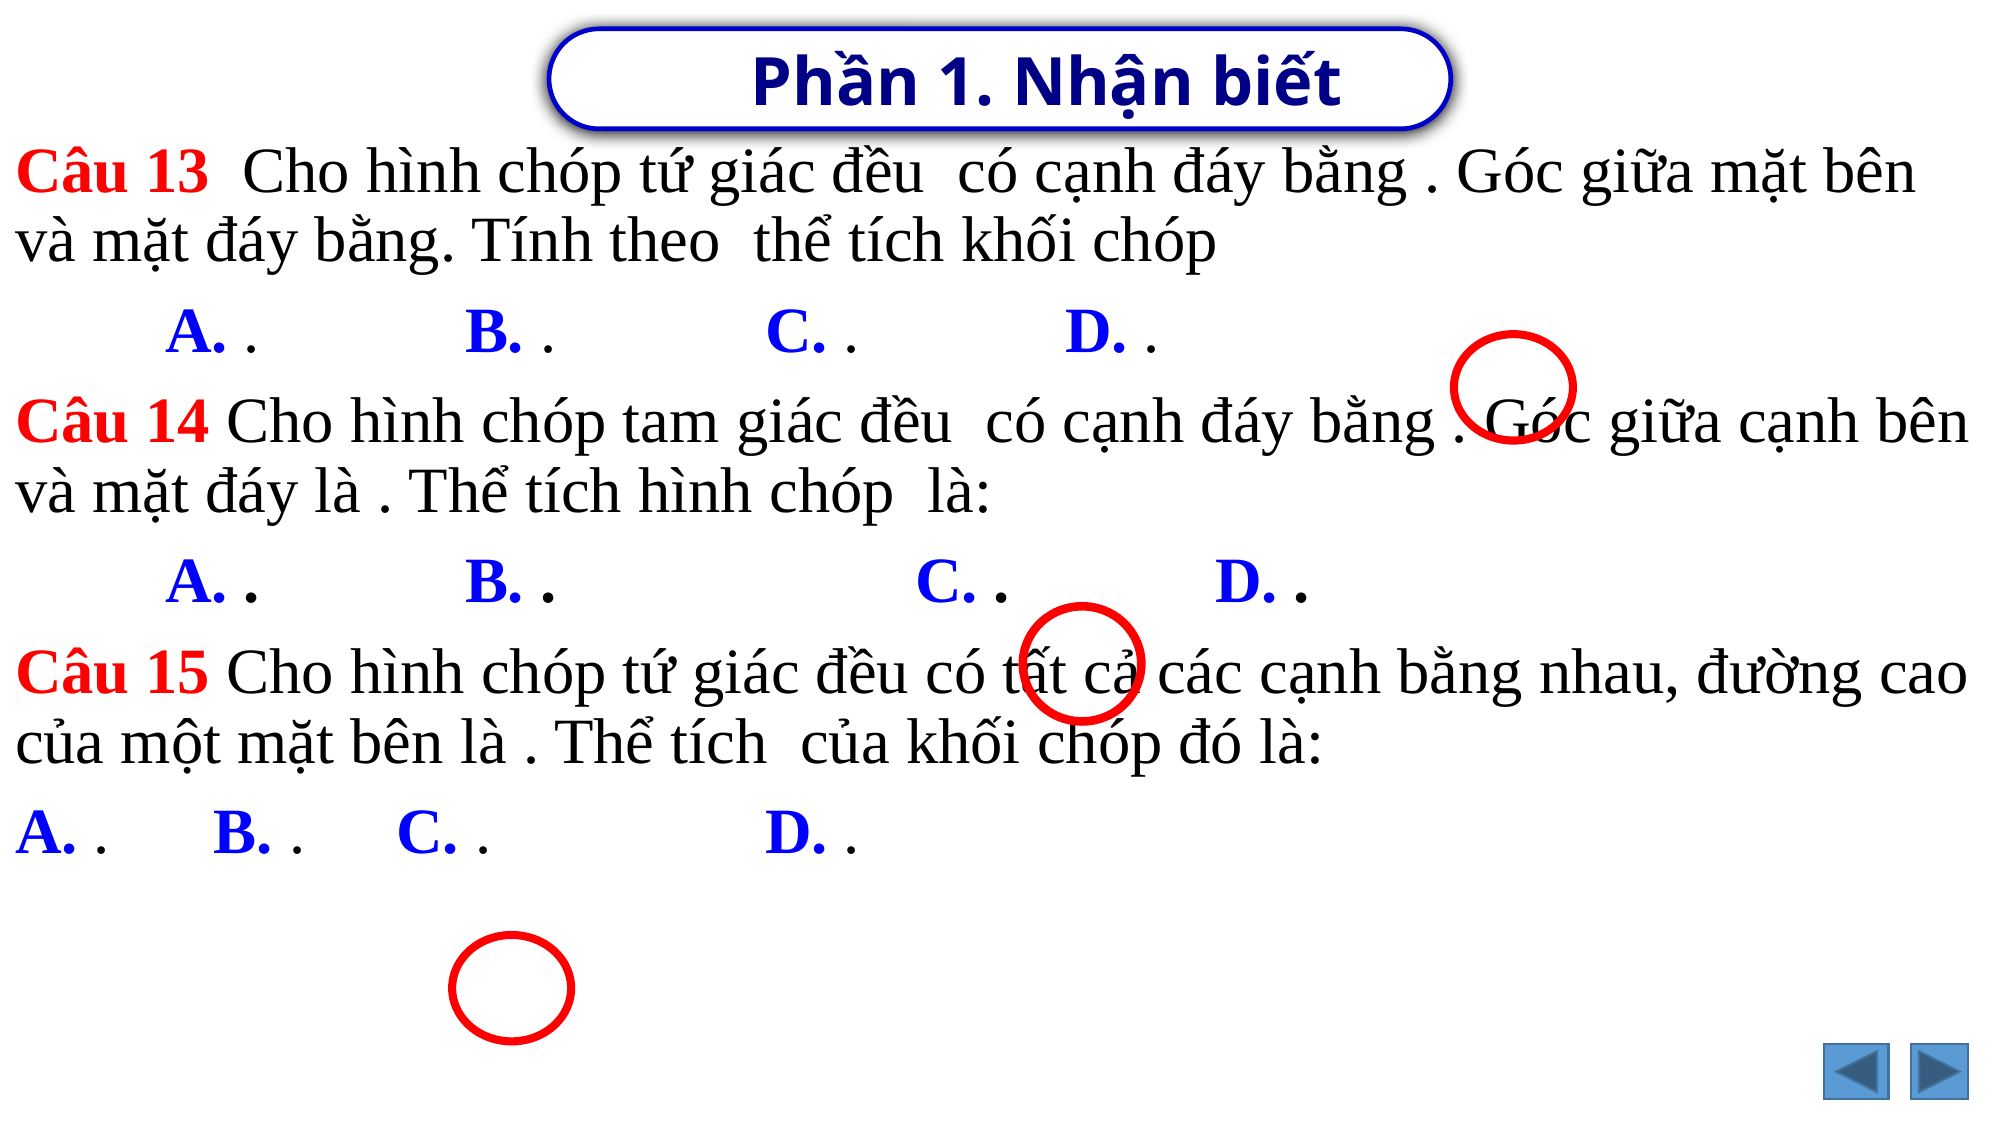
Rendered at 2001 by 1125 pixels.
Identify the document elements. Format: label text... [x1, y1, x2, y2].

text_box [1018, 601, 1146, 726]
text_box [1910, 1043, 1969, 1100]
text_box [1823, 1043, 1890, 1100]
text_box [448, 930, 576, 1046]
text_box [1449, 330, 1577, 445]
text_box Phần 1. Nhận biết [549, 28, 1451, 129]
